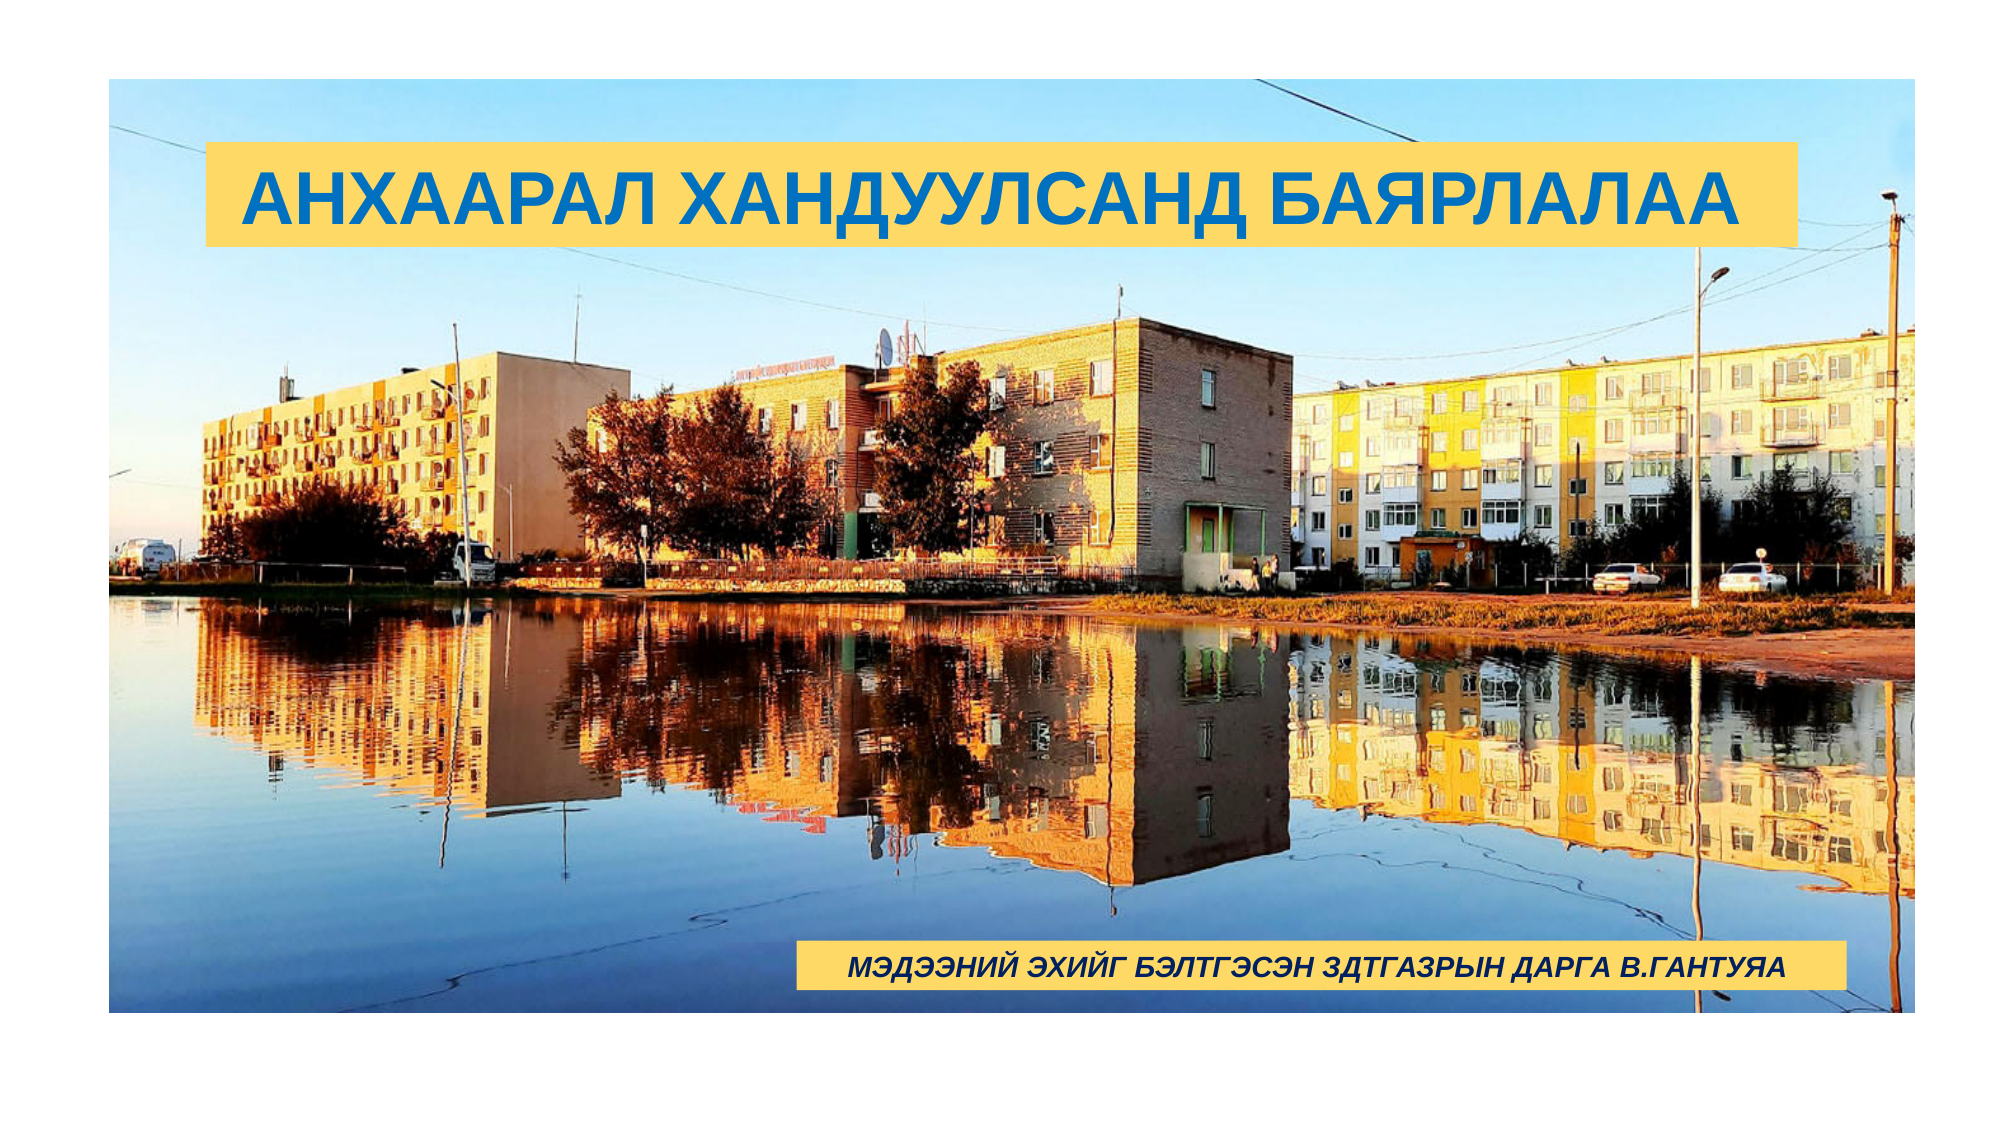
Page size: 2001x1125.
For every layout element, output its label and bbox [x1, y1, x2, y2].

list [109, 79, 1915, 1013]
